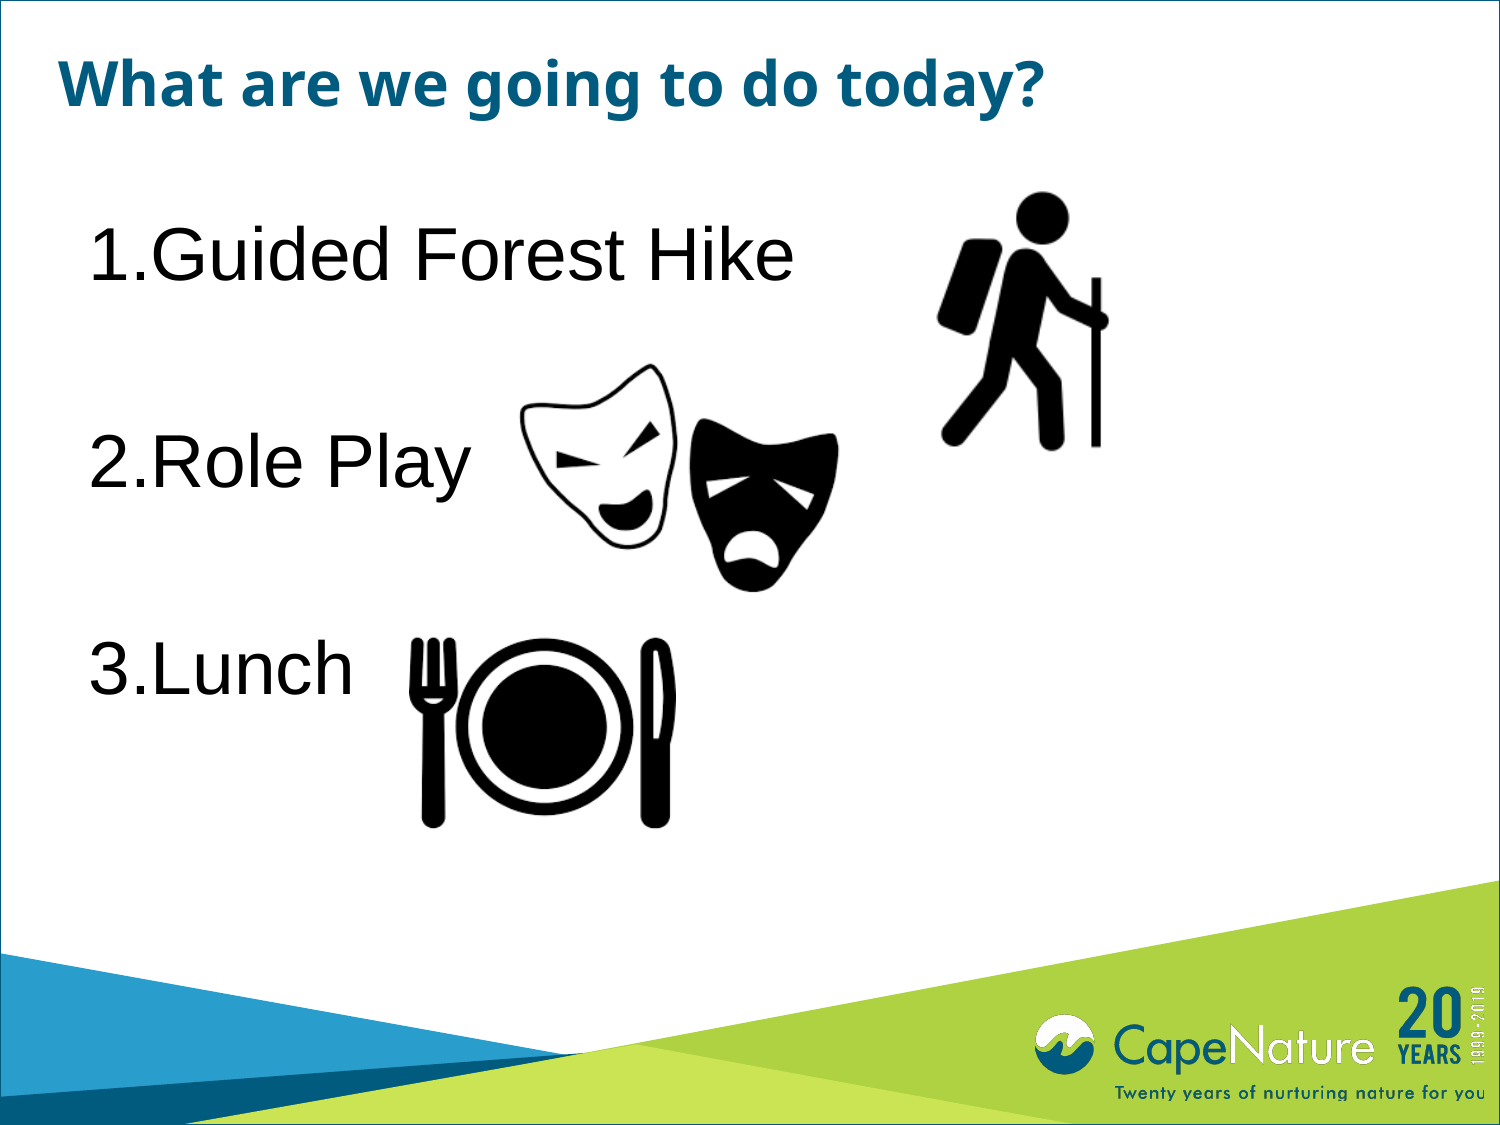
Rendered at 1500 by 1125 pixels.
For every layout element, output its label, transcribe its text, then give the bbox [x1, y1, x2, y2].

picture [409, 355, 842, 867]
picture [870, 165, 1184, 479]
list What are we going to do today? [43, 32, 1314, 128]
text_box Guided Forest Hike 2.Role Play 3.Lunch [73, 184, 1012, 718]
picture [1035, 985, 1484, 1101]
